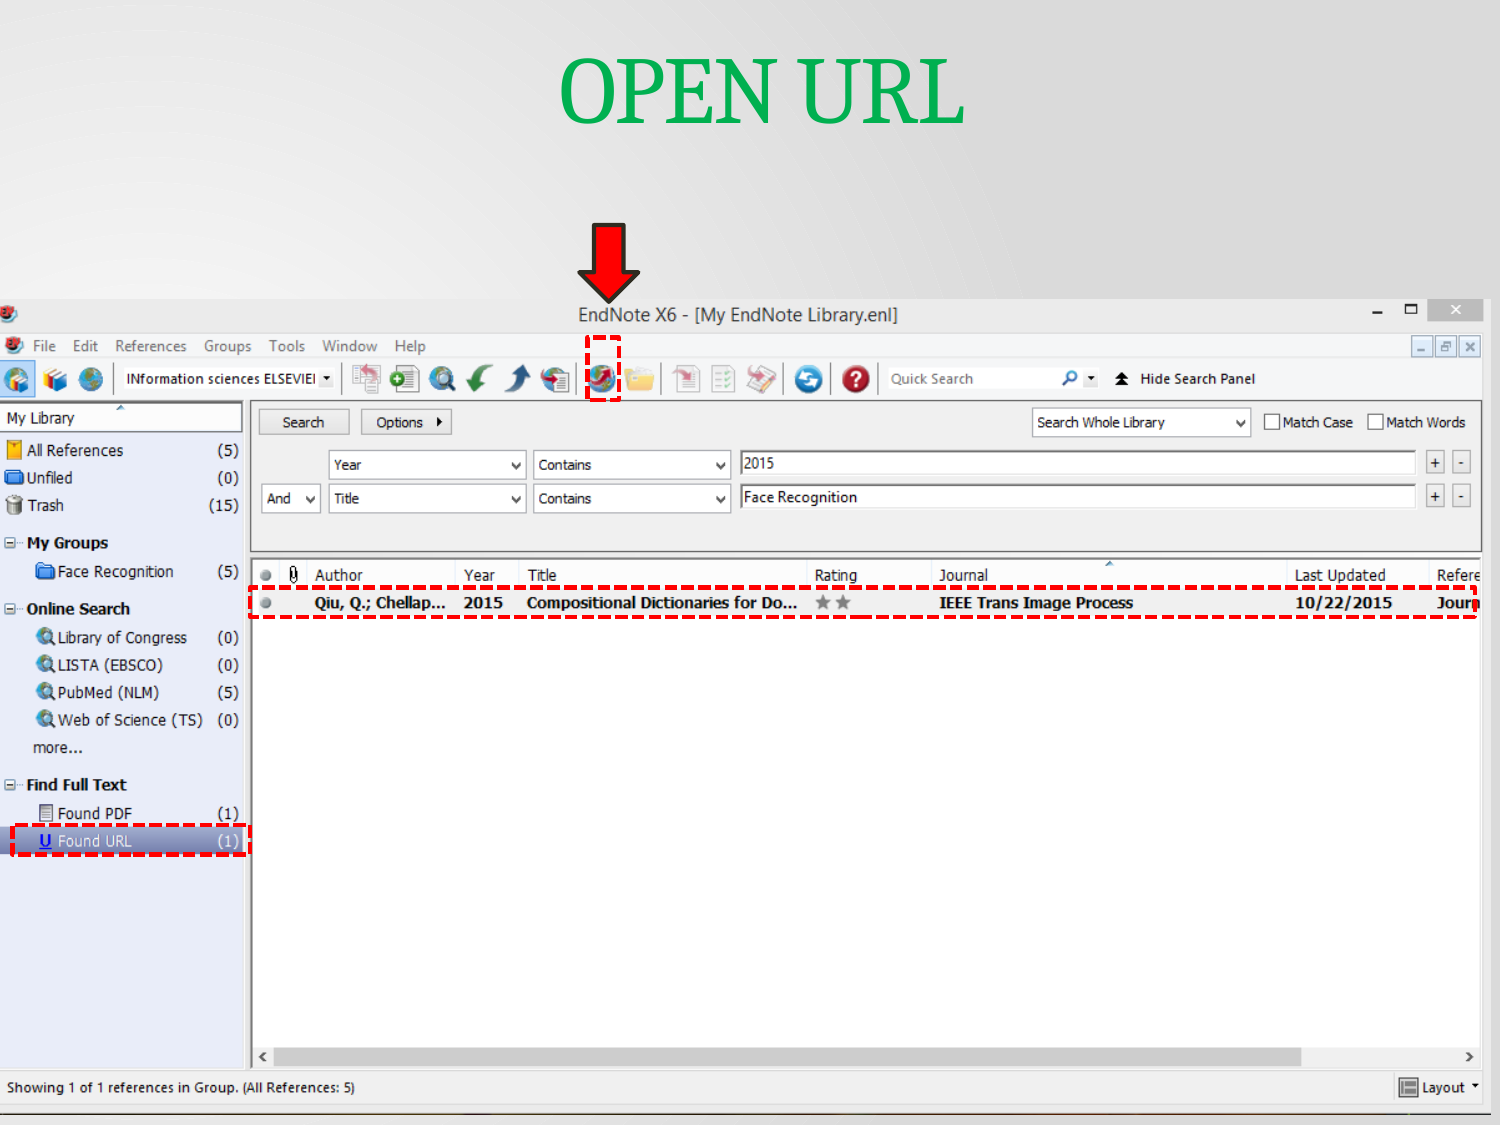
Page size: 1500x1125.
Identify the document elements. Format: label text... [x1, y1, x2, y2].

text_box OPEN URL [137, 7, 1388, 163]
text_box [577, 222, 641, 292]
picture [0, 299, 1491, 1116]
